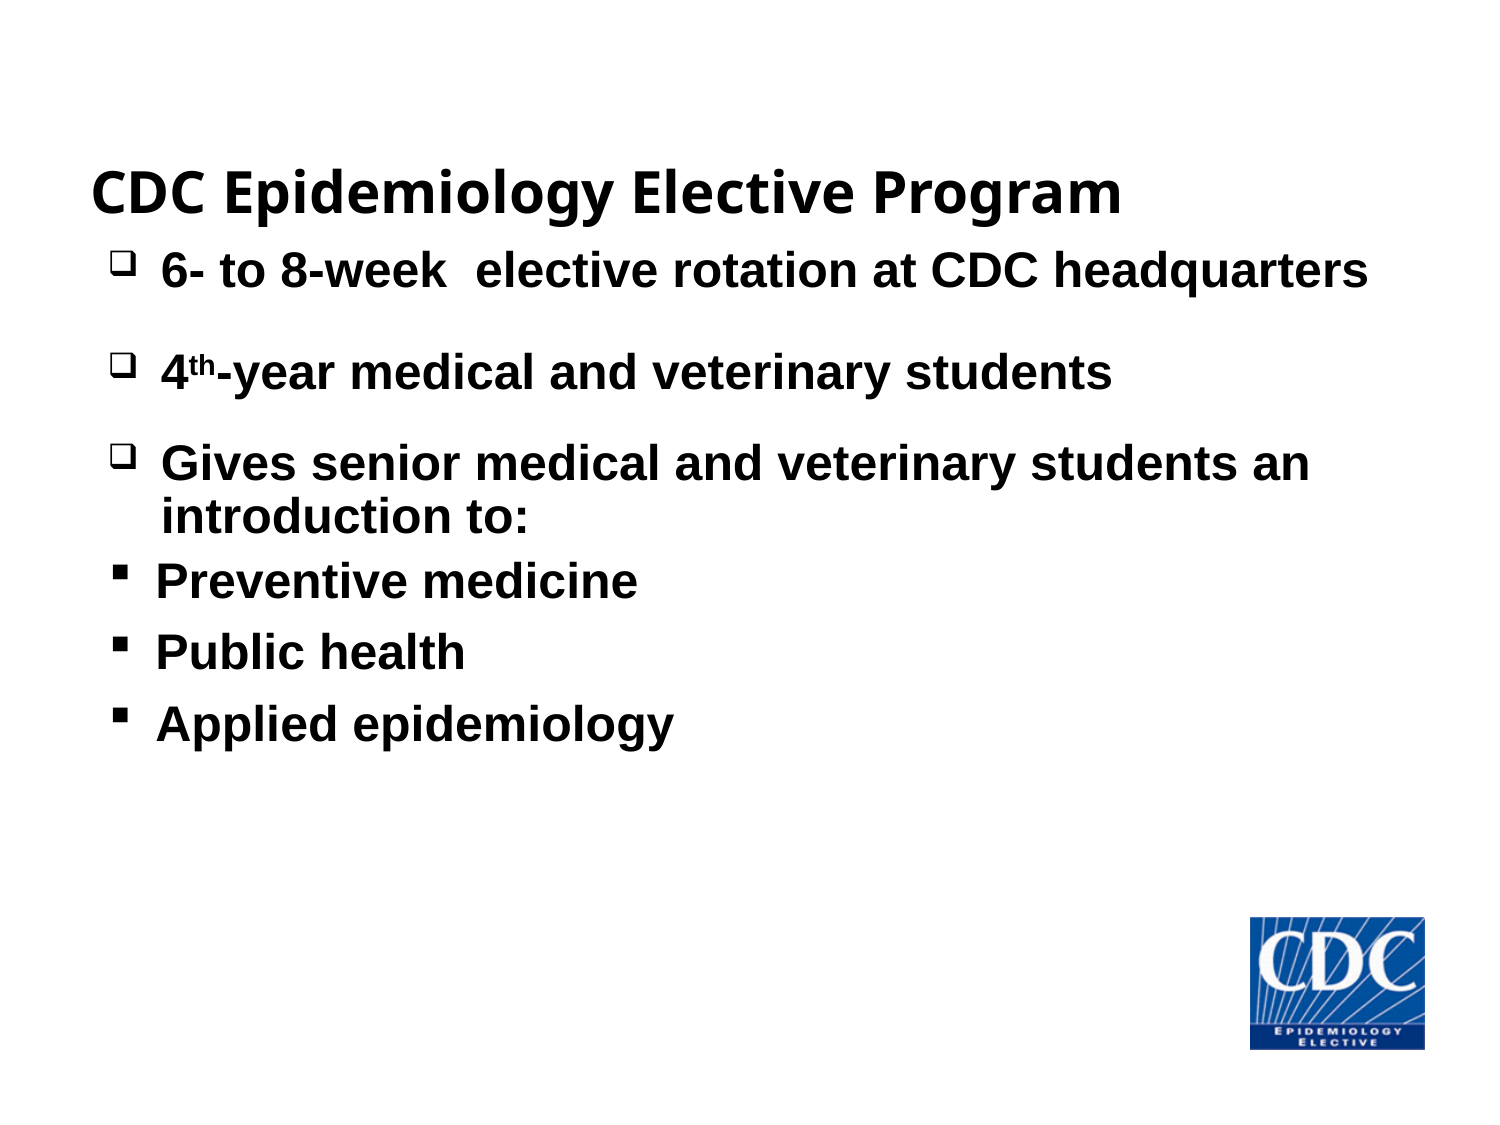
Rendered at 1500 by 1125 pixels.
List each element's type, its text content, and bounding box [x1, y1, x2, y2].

list 6- to 8-week elective rotation at CDC headquarters 4th-year medical and veterinary students Gives senior medical and veterinary students an introduction to: Preventive medicine Public health Applied epidemiology [74, 237, 1426, 1063]
picture [1249, 917, 1426, 1051]
title CDC Epidemiology Elective Program [74, 44, 1426, 233]
